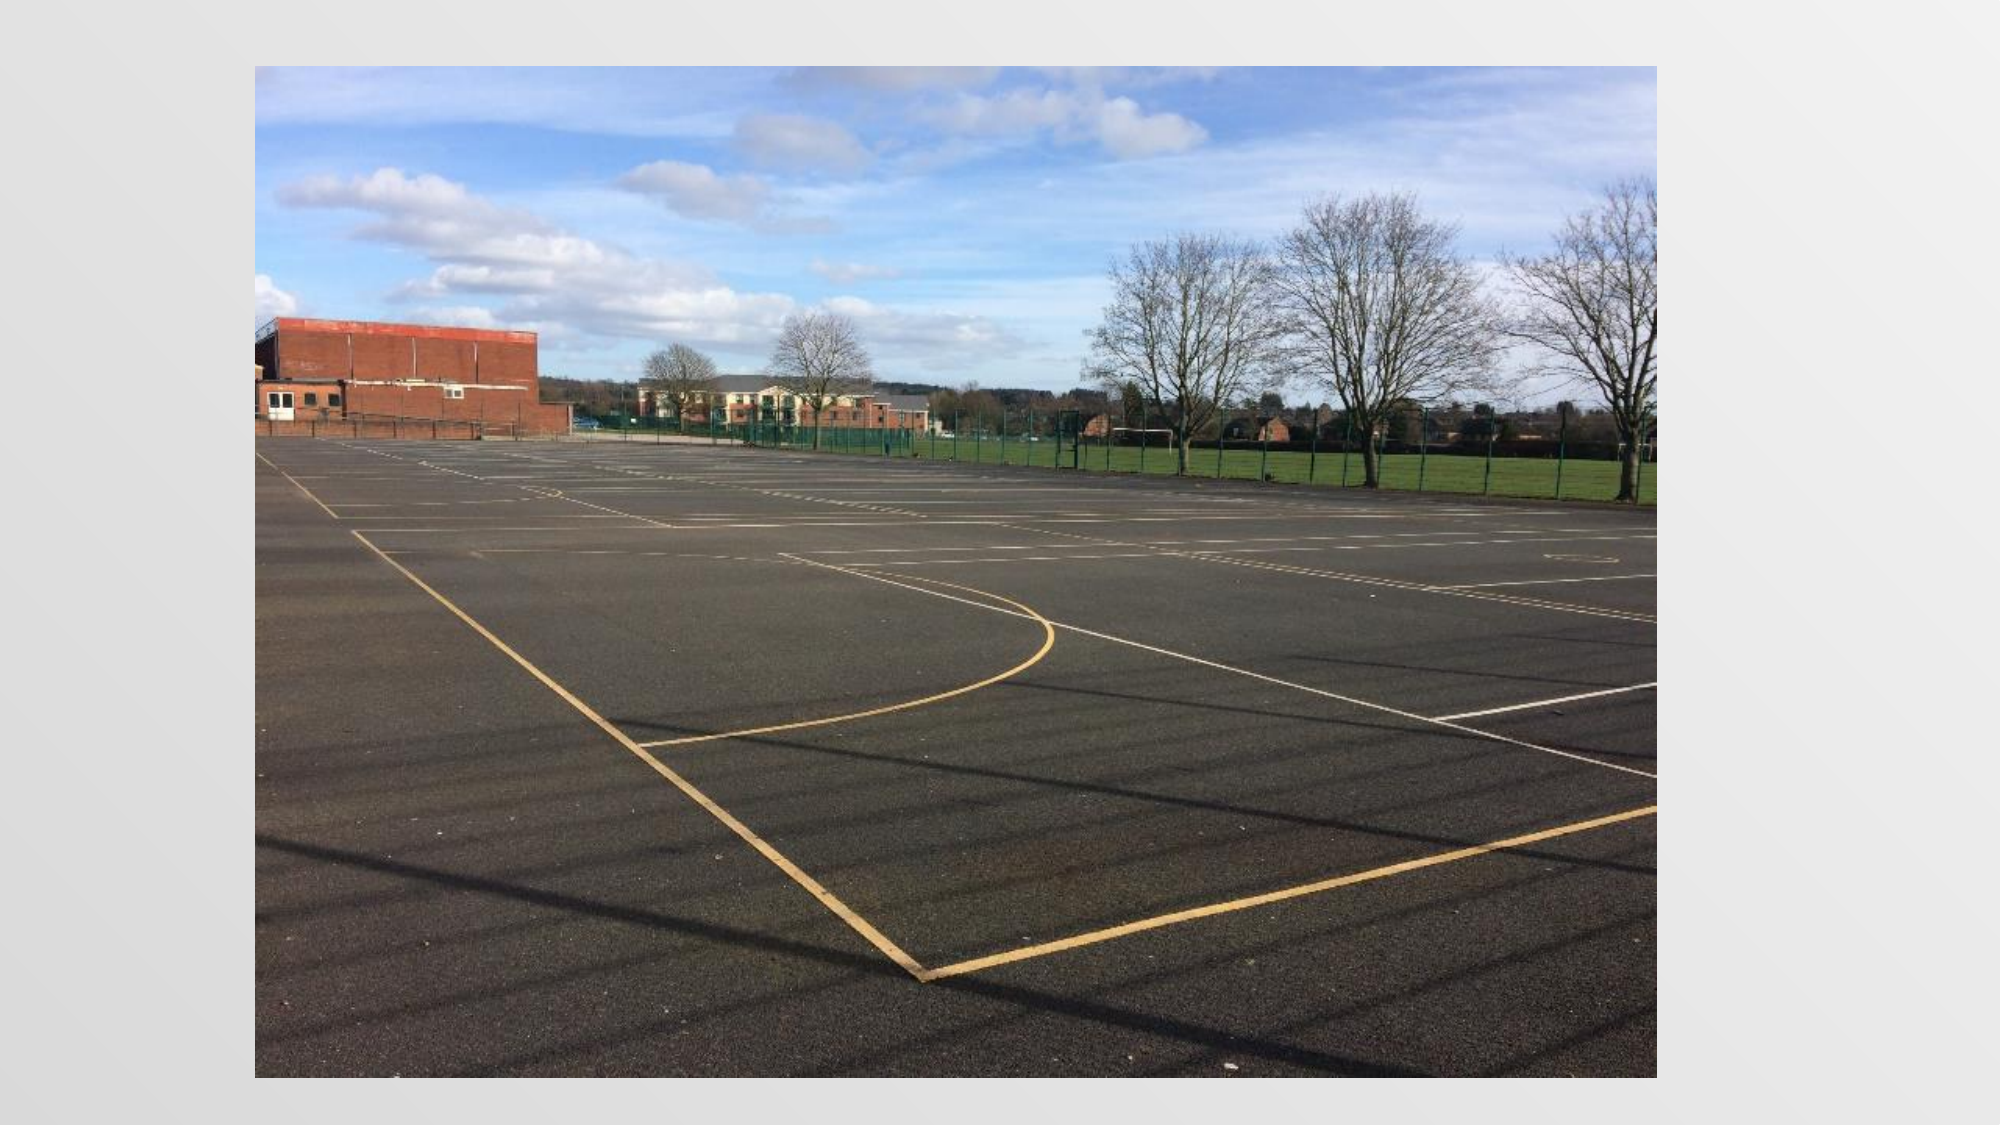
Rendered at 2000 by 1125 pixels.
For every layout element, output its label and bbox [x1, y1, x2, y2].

list [255, 66, 1657, 1078]
